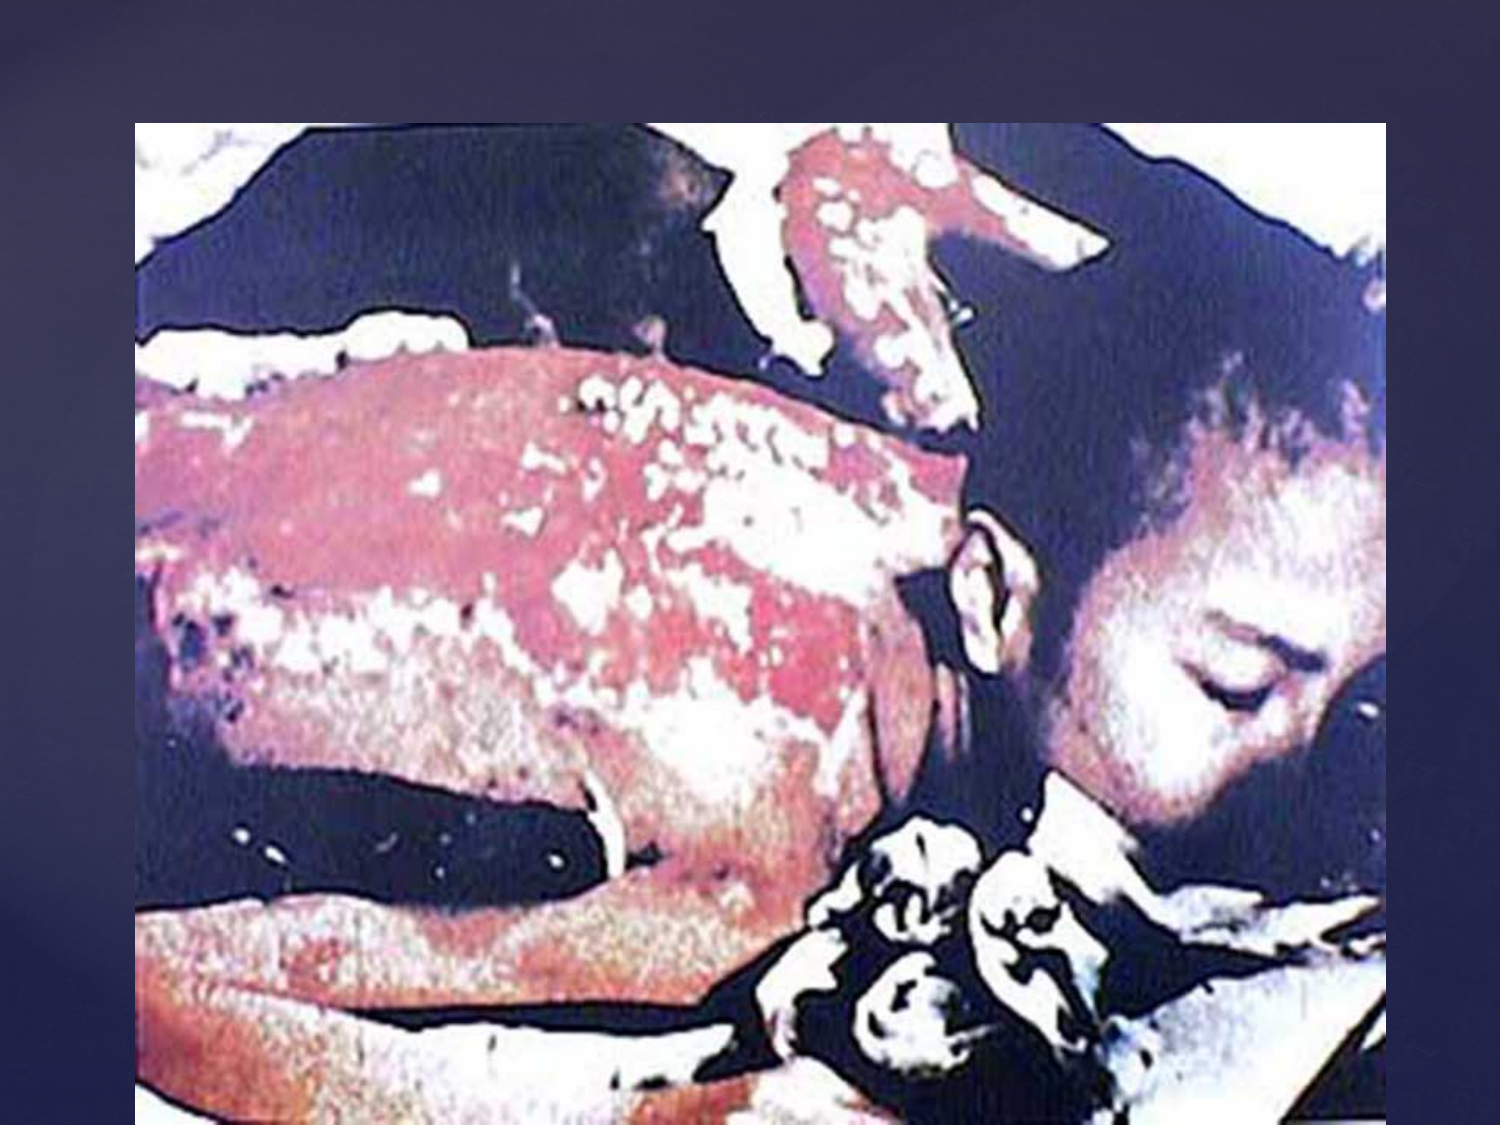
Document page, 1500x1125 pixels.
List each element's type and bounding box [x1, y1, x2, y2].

picture [135, 122, 1387, 1125]
